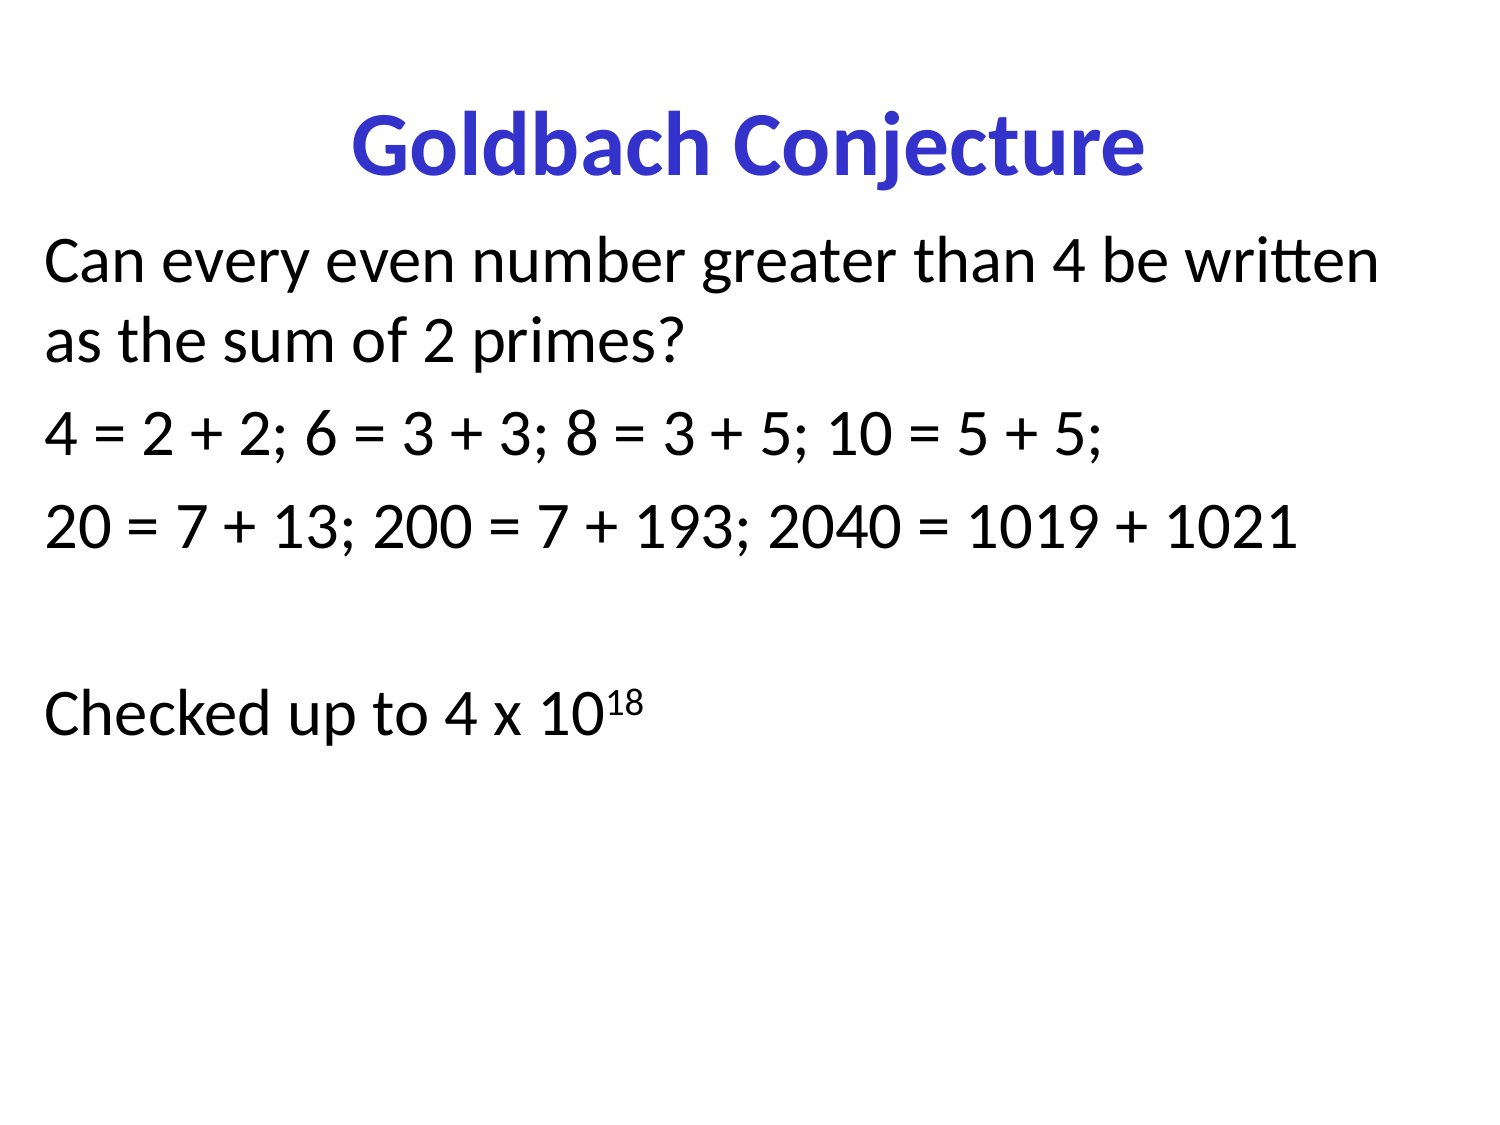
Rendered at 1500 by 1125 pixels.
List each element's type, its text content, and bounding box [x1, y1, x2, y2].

title Goldbach Conjecture [74, 44, 1426, 207]
list Can every even number greater than 4 be written as the sum of 2 primes? 4 = 2 + 2; 6 = 3 + 3; 8 = 3 + 5; 10 = 5 + 5; 20 = 7 + 13; 200 = 7 + 193; 2040 = 1019 + 1021 Checked up to 4 x 1018 [29, 207, 1460, 1114]
